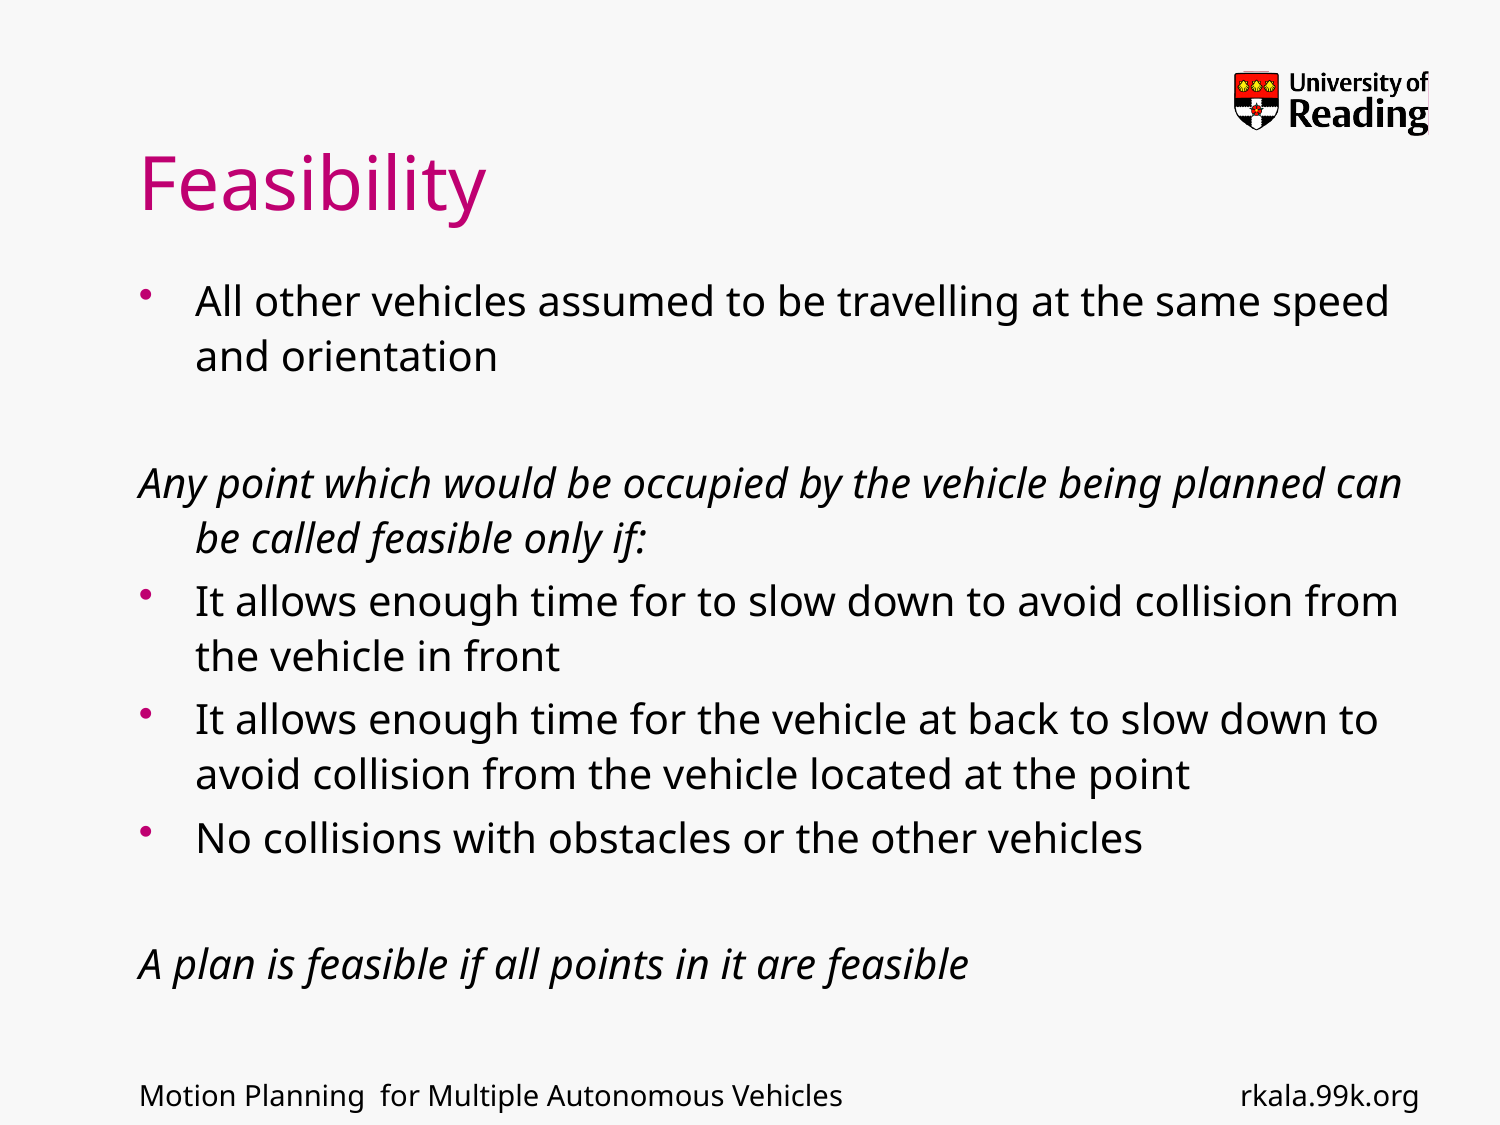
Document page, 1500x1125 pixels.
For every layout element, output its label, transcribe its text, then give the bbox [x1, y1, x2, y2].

slide_number rkala.99k.org [1210, 1069, 1436, 1125]
list All other vehicles assumed to be travelling at the same speed and orientation Any point which would be occupied by the vehicle being planned can be called feasible only if: It allows enough time for to slow down to avoid collision from the vehicle in front It allows enough time for the vehicle at back to slow down to avoid collision from the vehicle located at the point No collisions with obstacles or the other vehicles A plan is feasible if all points in it are feasible [123, 262, 1425, 1059]
picture [1234, 71, 1429, 136]
title Feasibility [123, 45, 1140, 233]
